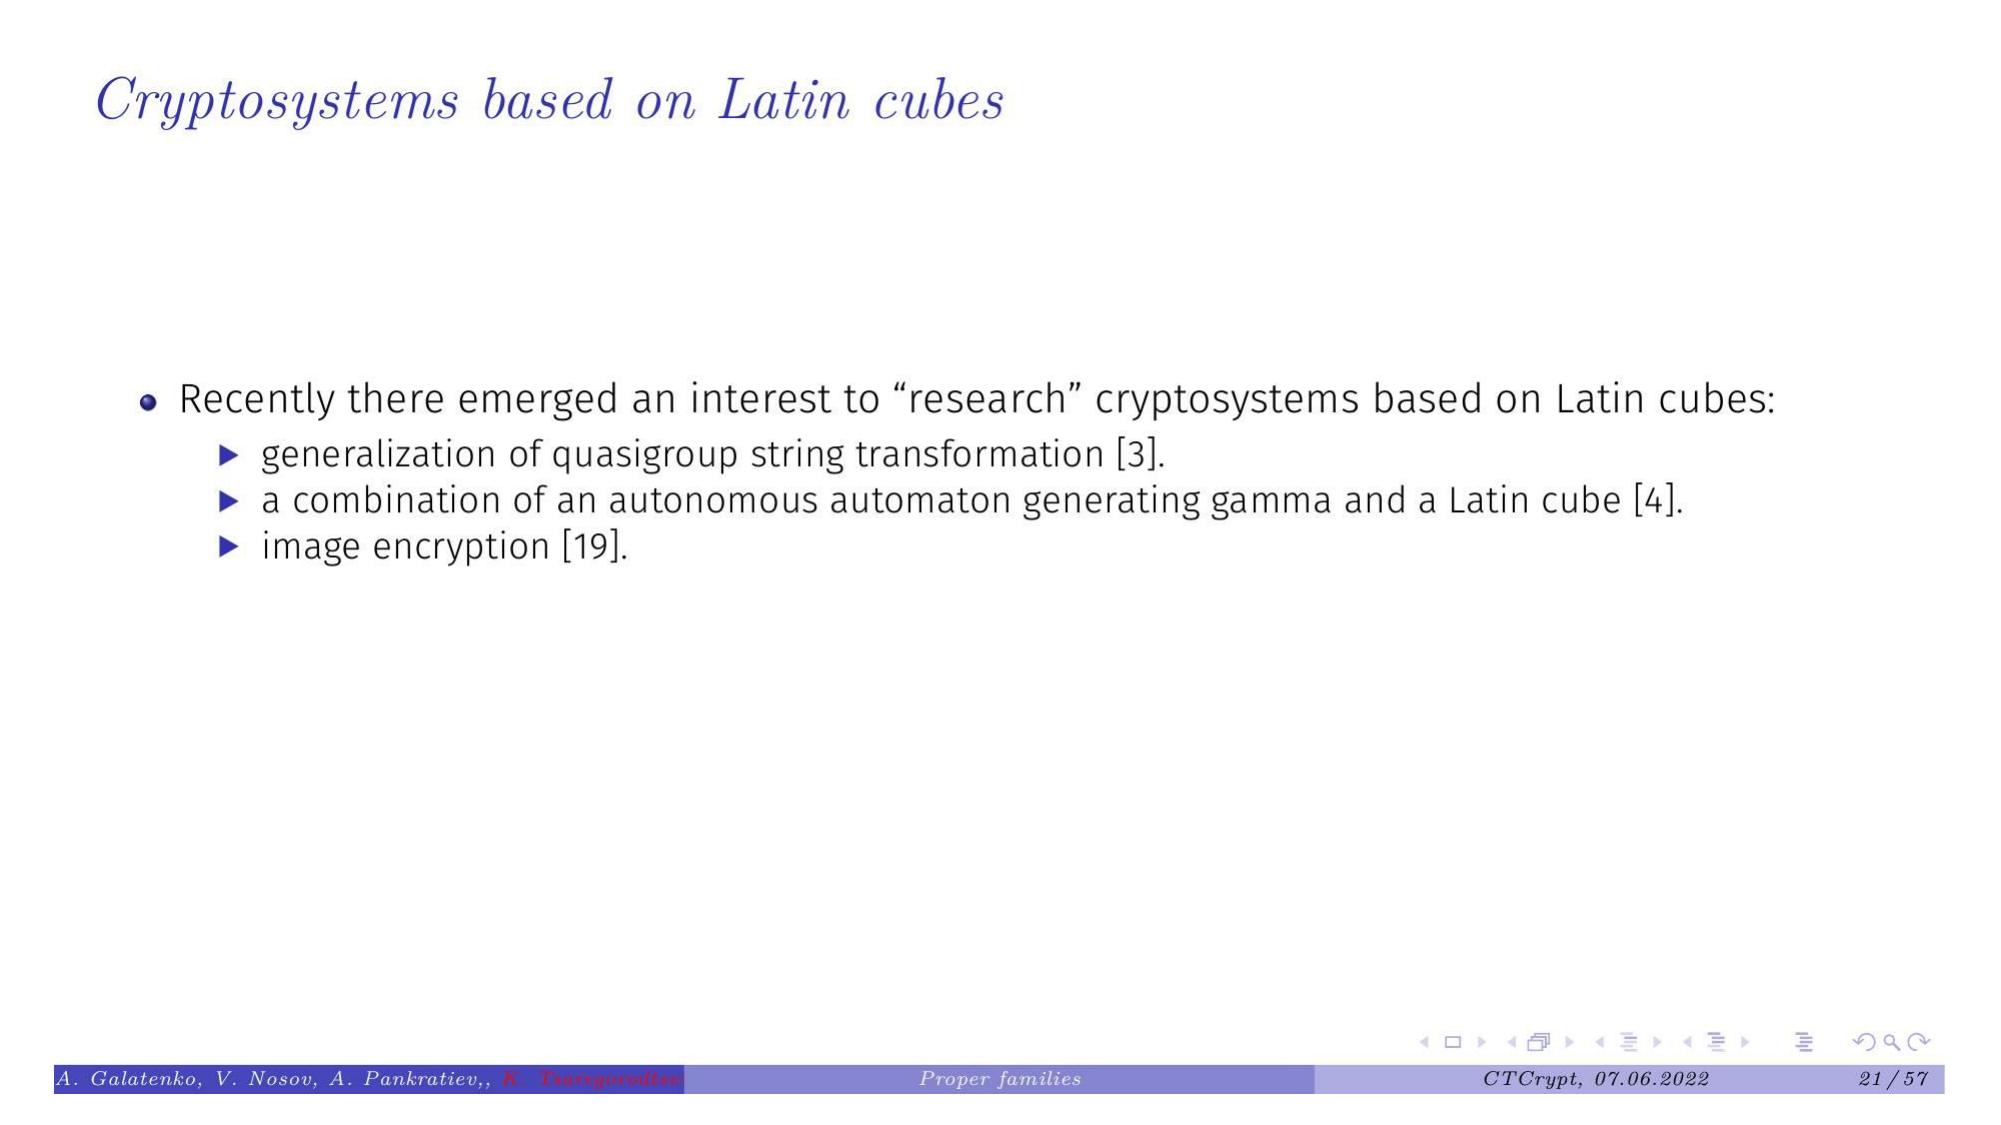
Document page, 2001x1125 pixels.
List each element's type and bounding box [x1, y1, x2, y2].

picture [54, 30, 1945, 1094]
